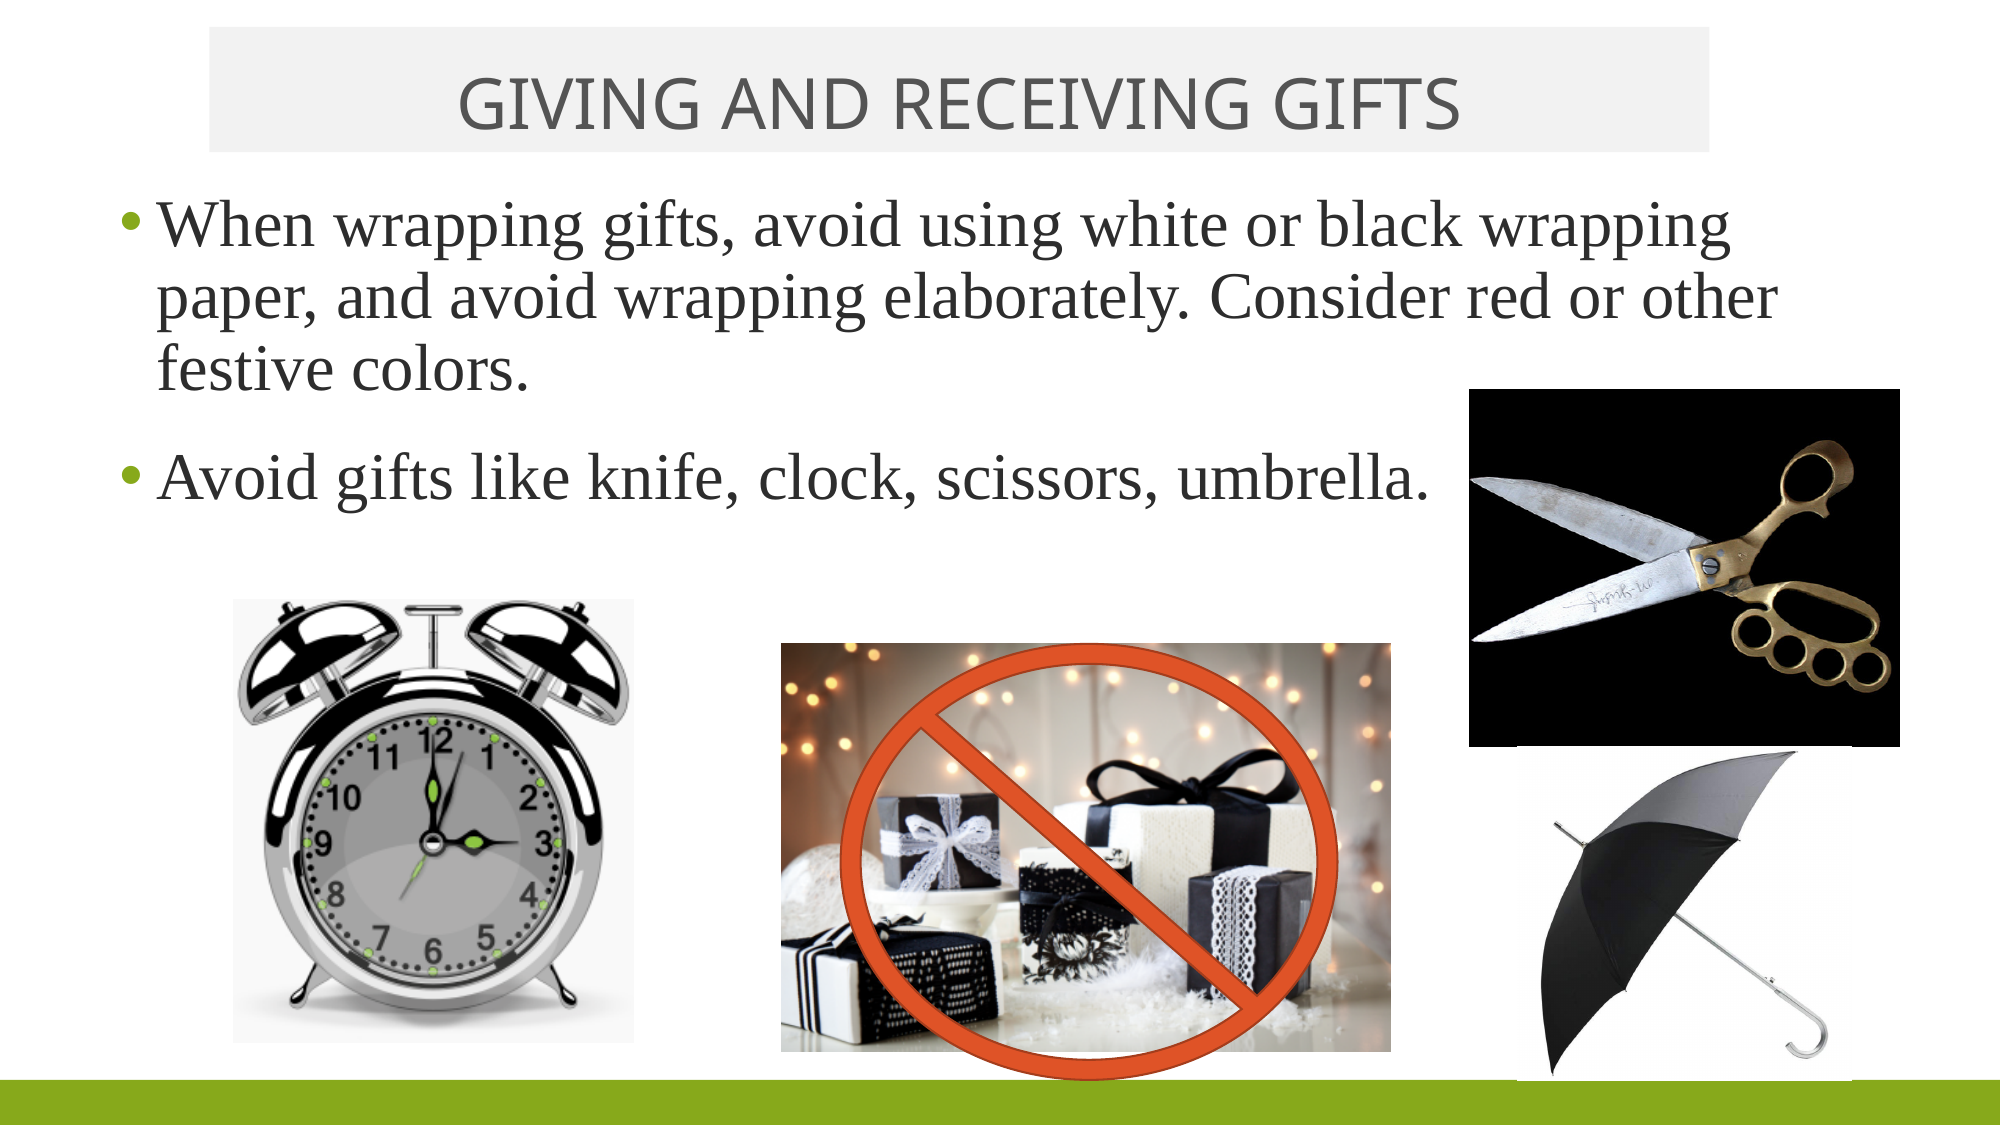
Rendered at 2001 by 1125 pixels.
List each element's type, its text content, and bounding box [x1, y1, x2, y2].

picture [781, 643, 1391, 1052]
list When wrapping gifts, avoid using white or black wrapping paper, and avoid wrapping elaborately. Consider red or other festive colors. Avoid gifts like knife, clock, scissors, umbrella. [96, 181, 1900, 572]
title Giving and Receiving Gifts [209, 26, 1710, 153]
picture [1469, 389, 1900, 1081]
text_box [965, 1052, 1213, 1081]
picture [233, 599, 634, 1043]
